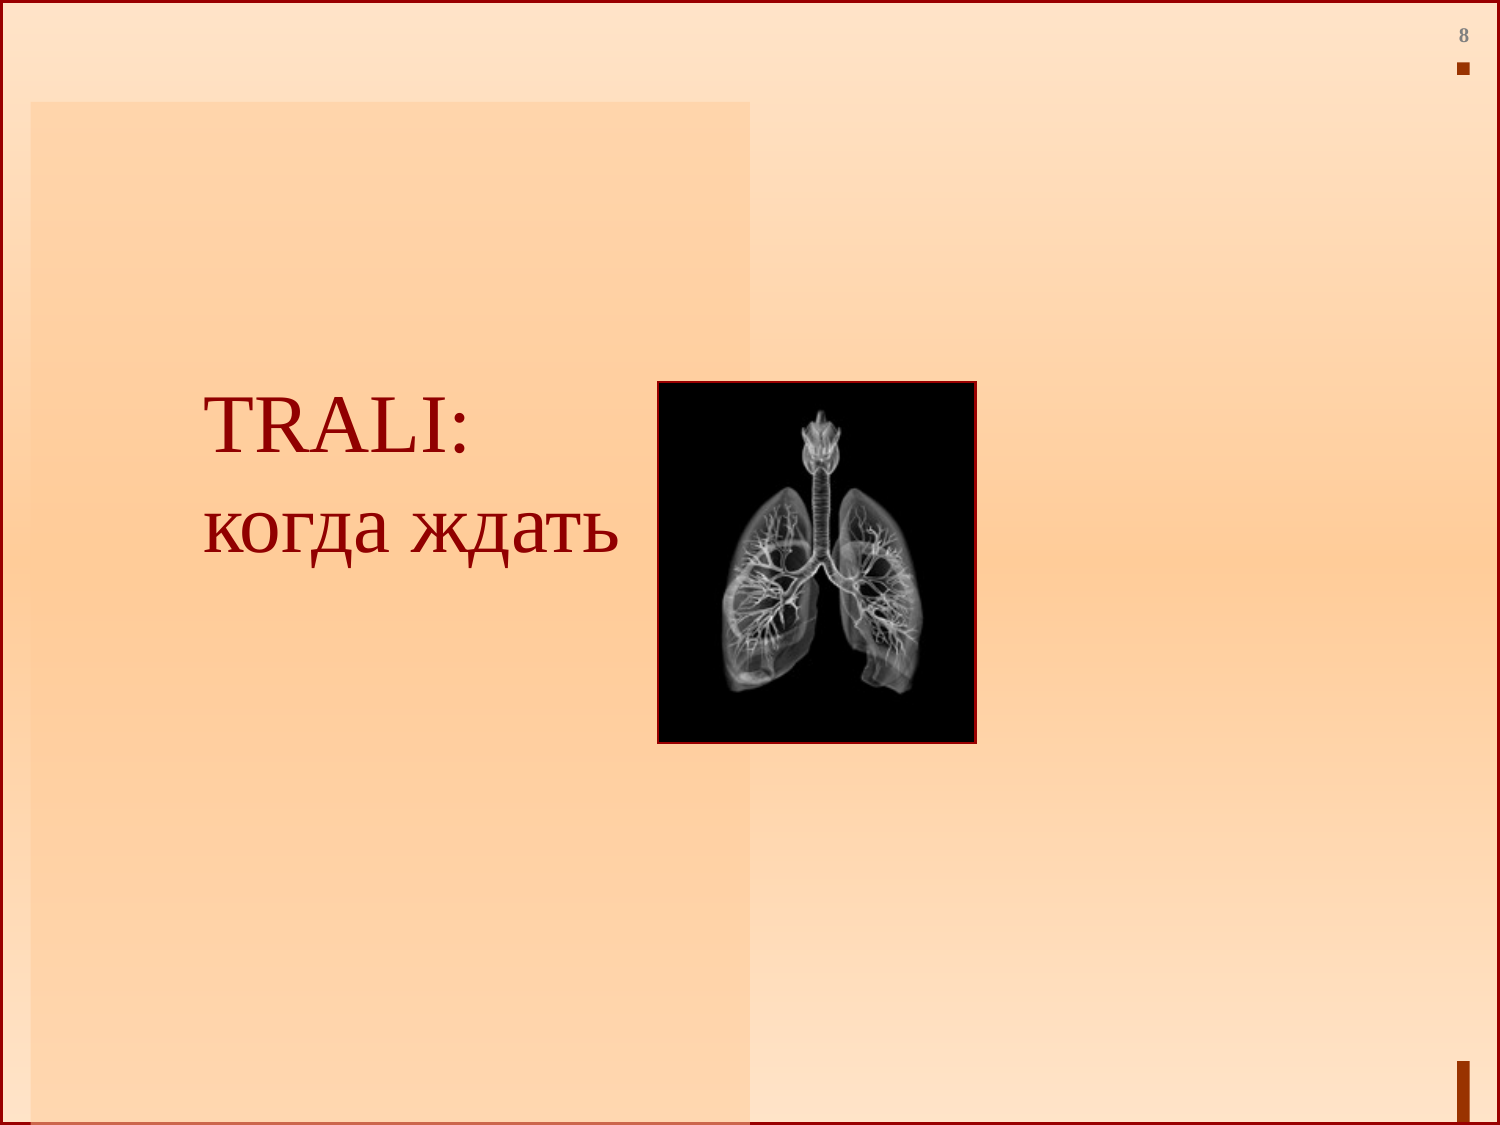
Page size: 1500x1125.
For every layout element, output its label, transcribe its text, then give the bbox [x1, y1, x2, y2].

text_box TRALI: когда ждать [188, 361, 636, 577]
picture [658, 382, 975, 743]
